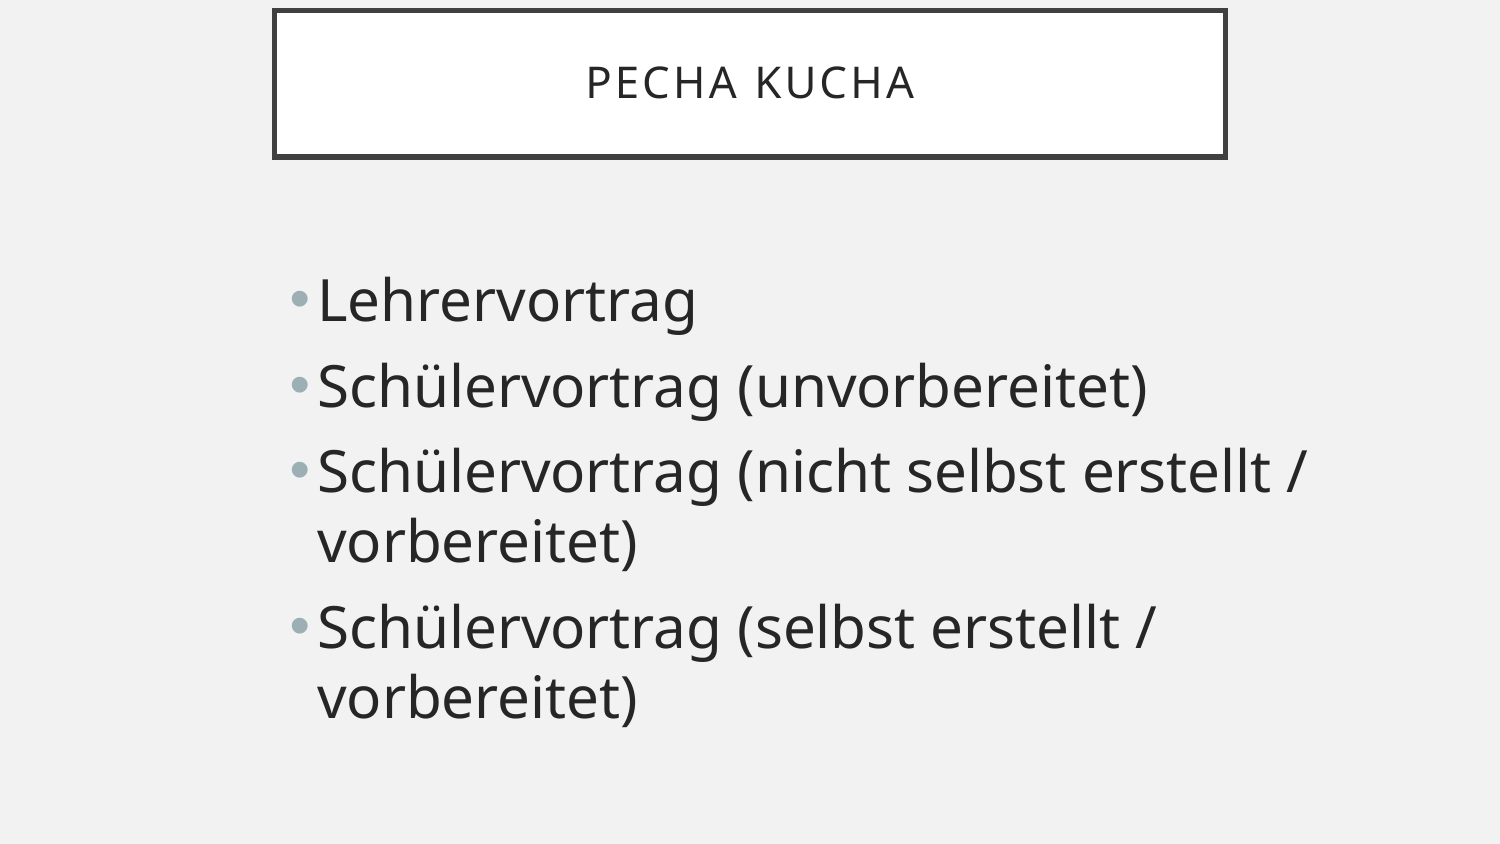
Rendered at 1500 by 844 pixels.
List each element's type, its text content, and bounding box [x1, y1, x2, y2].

list Lehrervortrag Schülervortrag (unvorbereitet) Schülervortrag (nicht selbst erstellt / vorbereitet) Schülervortrag (selbst erstellt / vorbereitet) [274, 256, 1430, 742]
title Pecha Kucha [272, 8, 1228, 160]
